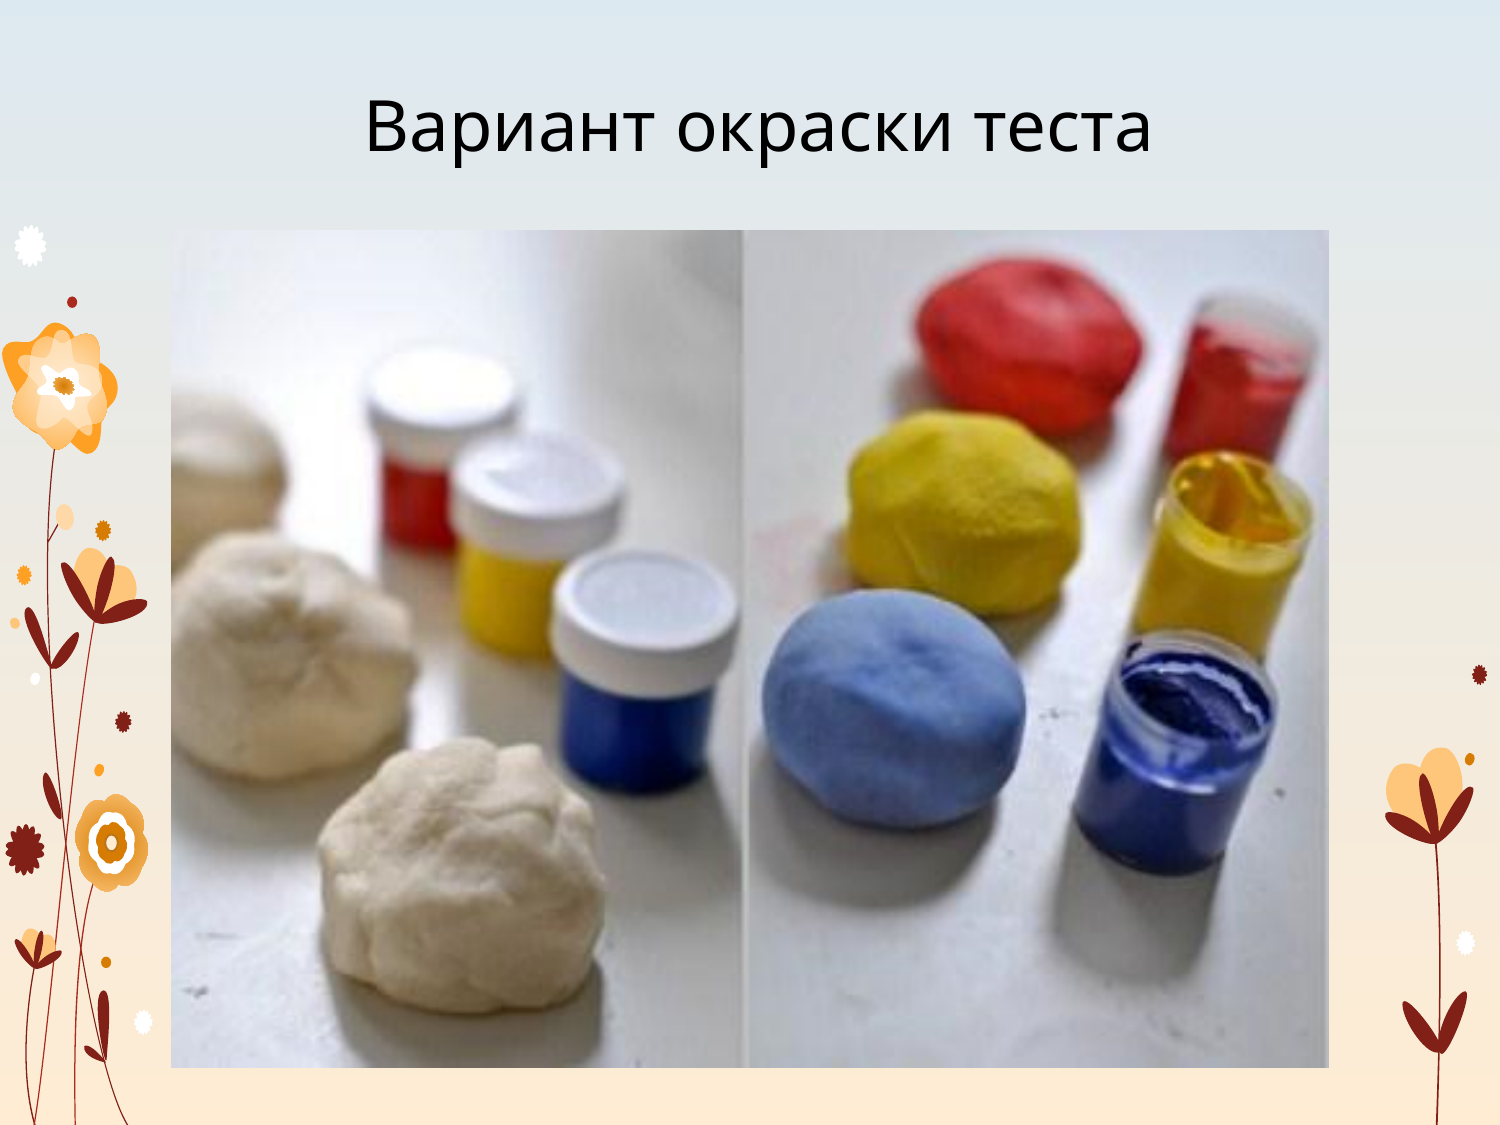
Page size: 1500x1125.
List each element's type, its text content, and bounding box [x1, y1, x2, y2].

picture [171, 230, 1329, 1068]
title Вариант окраски теста [196, 78, 1322, 174]
